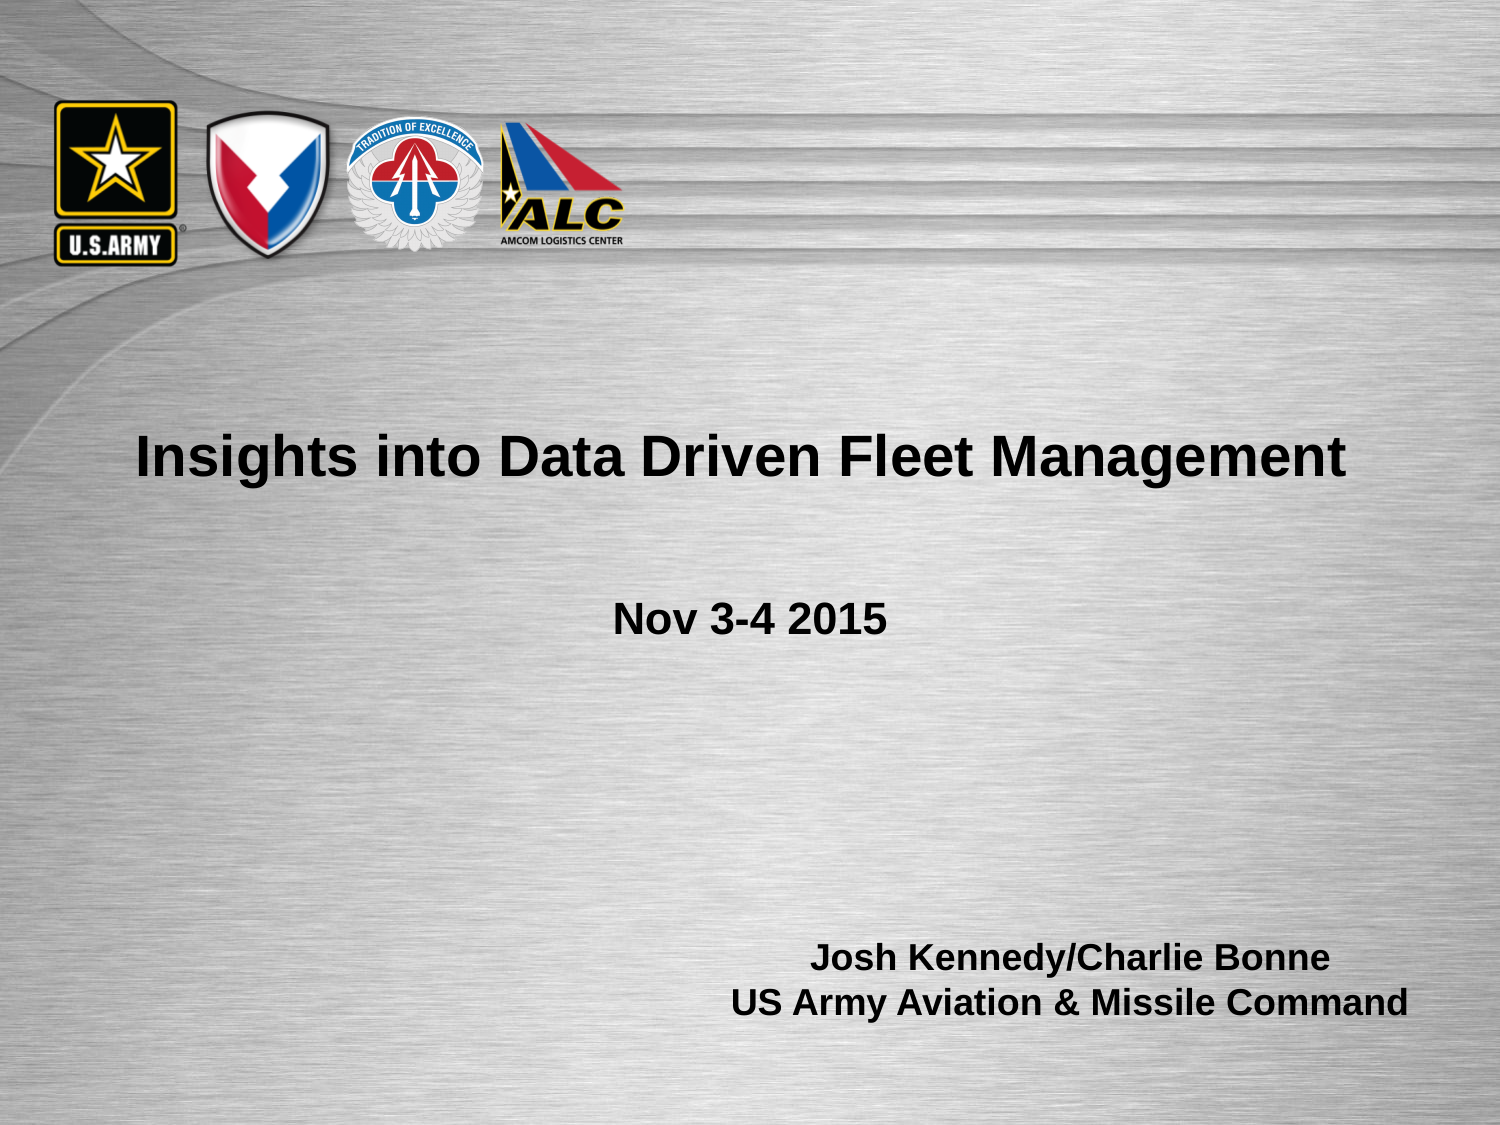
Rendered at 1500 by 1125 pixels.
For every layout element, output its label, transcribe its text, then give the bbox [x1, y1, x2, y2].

title Insights into Data Driven Fleet Management Nov 3-4 2015 [112, 340, 1388, 674]
picture [0, 0, 1500, 1125]
text_box Josh Kennedy/Charlie Bonne US Army Aviation & Missile Command [677, 926, 1464, 1031]
